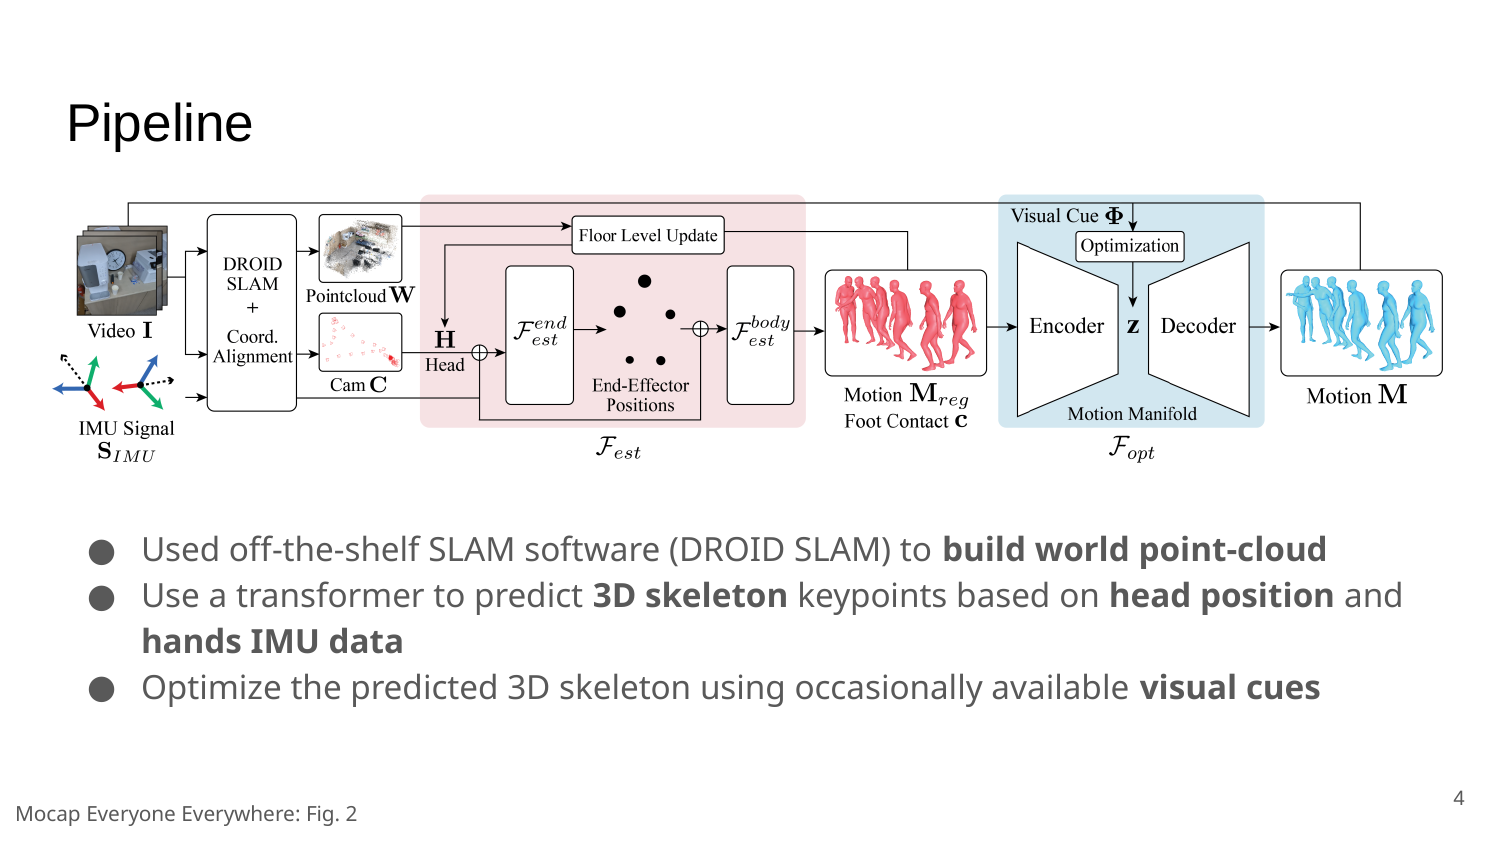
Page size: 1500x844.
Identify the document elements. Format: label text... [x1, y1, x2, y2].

slide_number ‹#› [1389, 764, 1480, 830]
list Used off-the-shelf SLAM software (DROID SLAM) to build world point-cloud Use a transformer to predict 3D skeleton keypoints based on head position and hands IMU data Optimize the predicted 3D skeleton using occasionally available visual cues [51, 507, 1449, 750]
title Pipeline [51, 72, 1449, 167]
text_box Mocap Everyone Everywhere: Fig. 2 [0, 788, 1355, 839]
picture [50, 188, 1450, 465]
